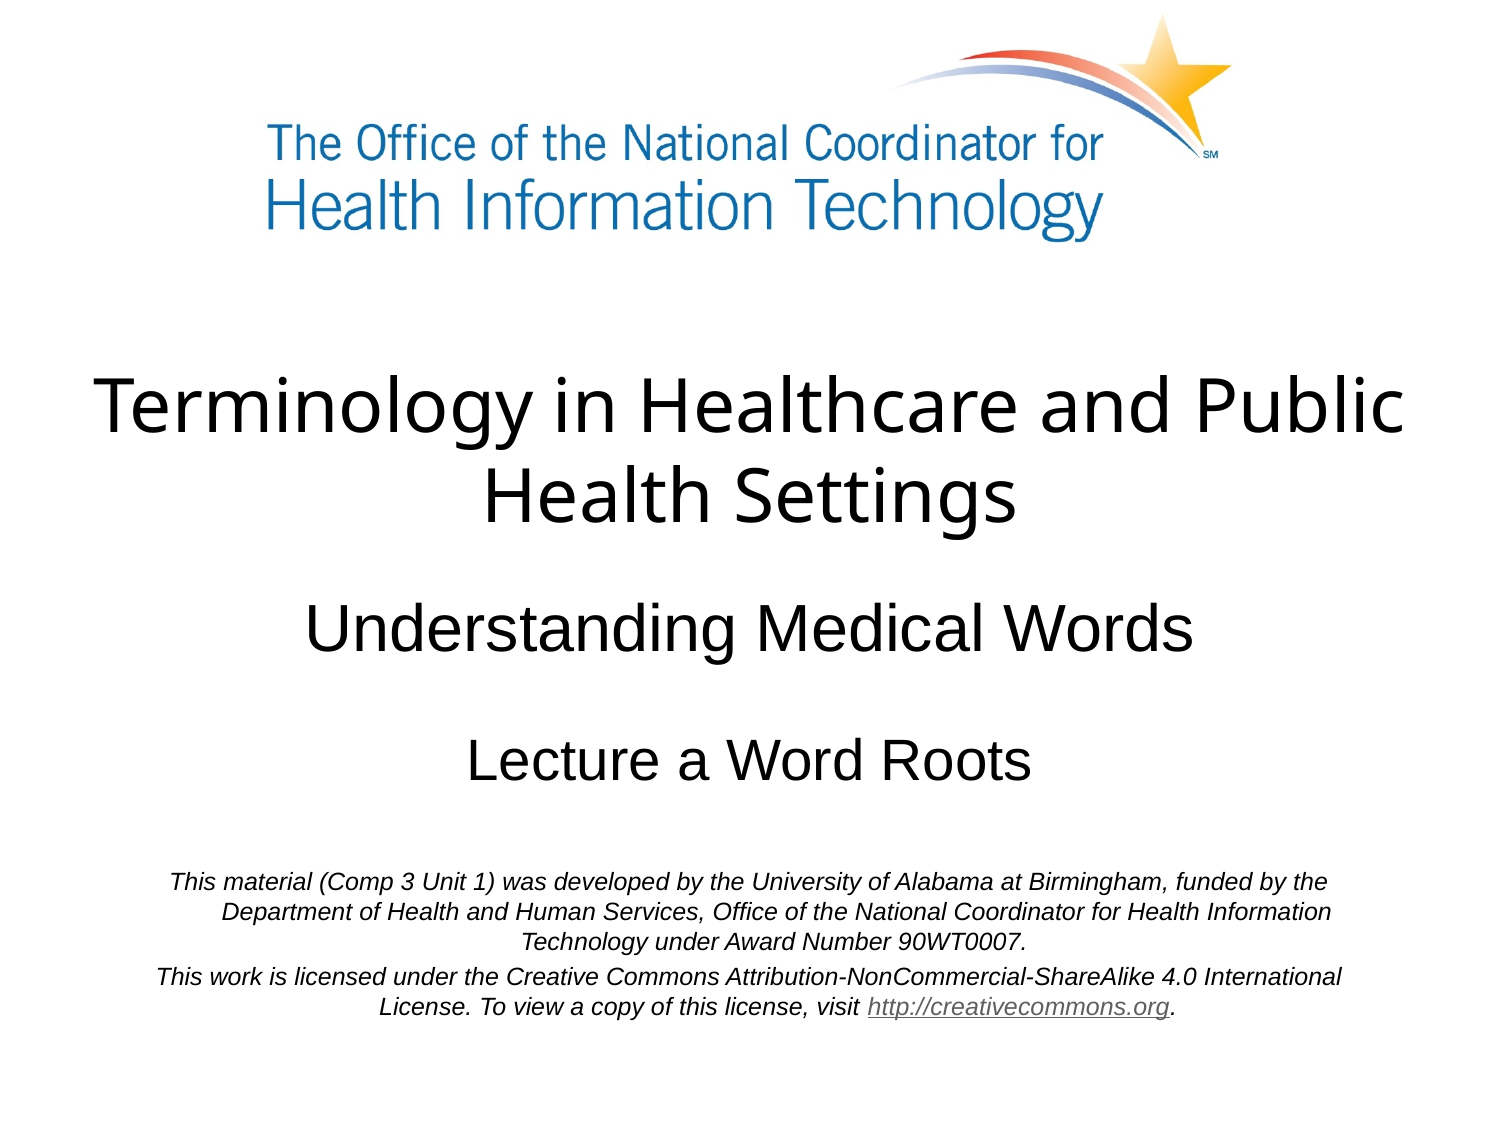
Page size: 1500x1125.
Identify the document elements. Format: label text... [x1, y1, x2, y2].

title Terminology in Healthcare and Public Health Settings [0, 349, 1500, 563]
list This material (Comp 3 Unit 1) was developed by the University of Alabama at Birmingham, funded by the Department of Health and Human Services, Office of the National Coordinator for Health Information Technology under Award Number 90WT0007. This work is licensed under the Creative Commons Attribution-NonCommercial-ShareAlike 4.0 International License. To view a copy of this license, visit http://creativecommons.org. [112, 858, 1388, 1059]
list Lecture a Word Roots [225, 714, 1275, 815]
list Understanding Medical Words [225, 577, 1275, 703]
picture [252, 5, 1247, 250]
